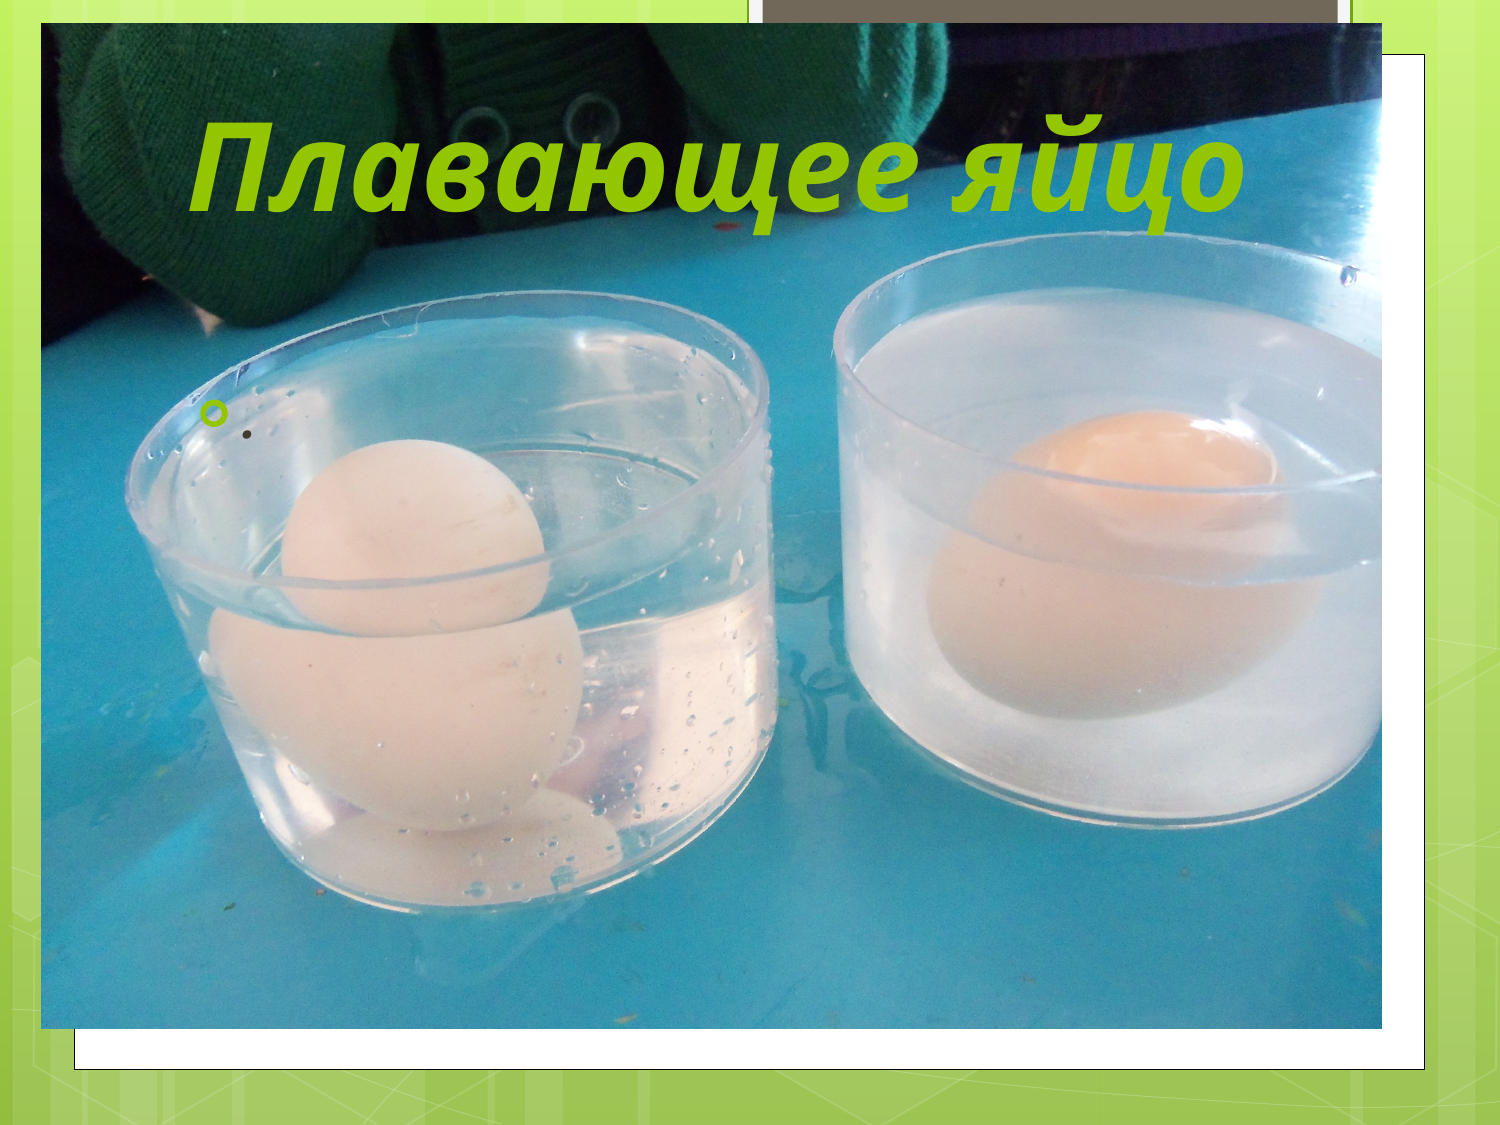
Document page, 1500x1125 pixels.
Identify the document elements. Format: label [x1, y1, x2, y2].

picture [40, 23, 1382, 1029]
